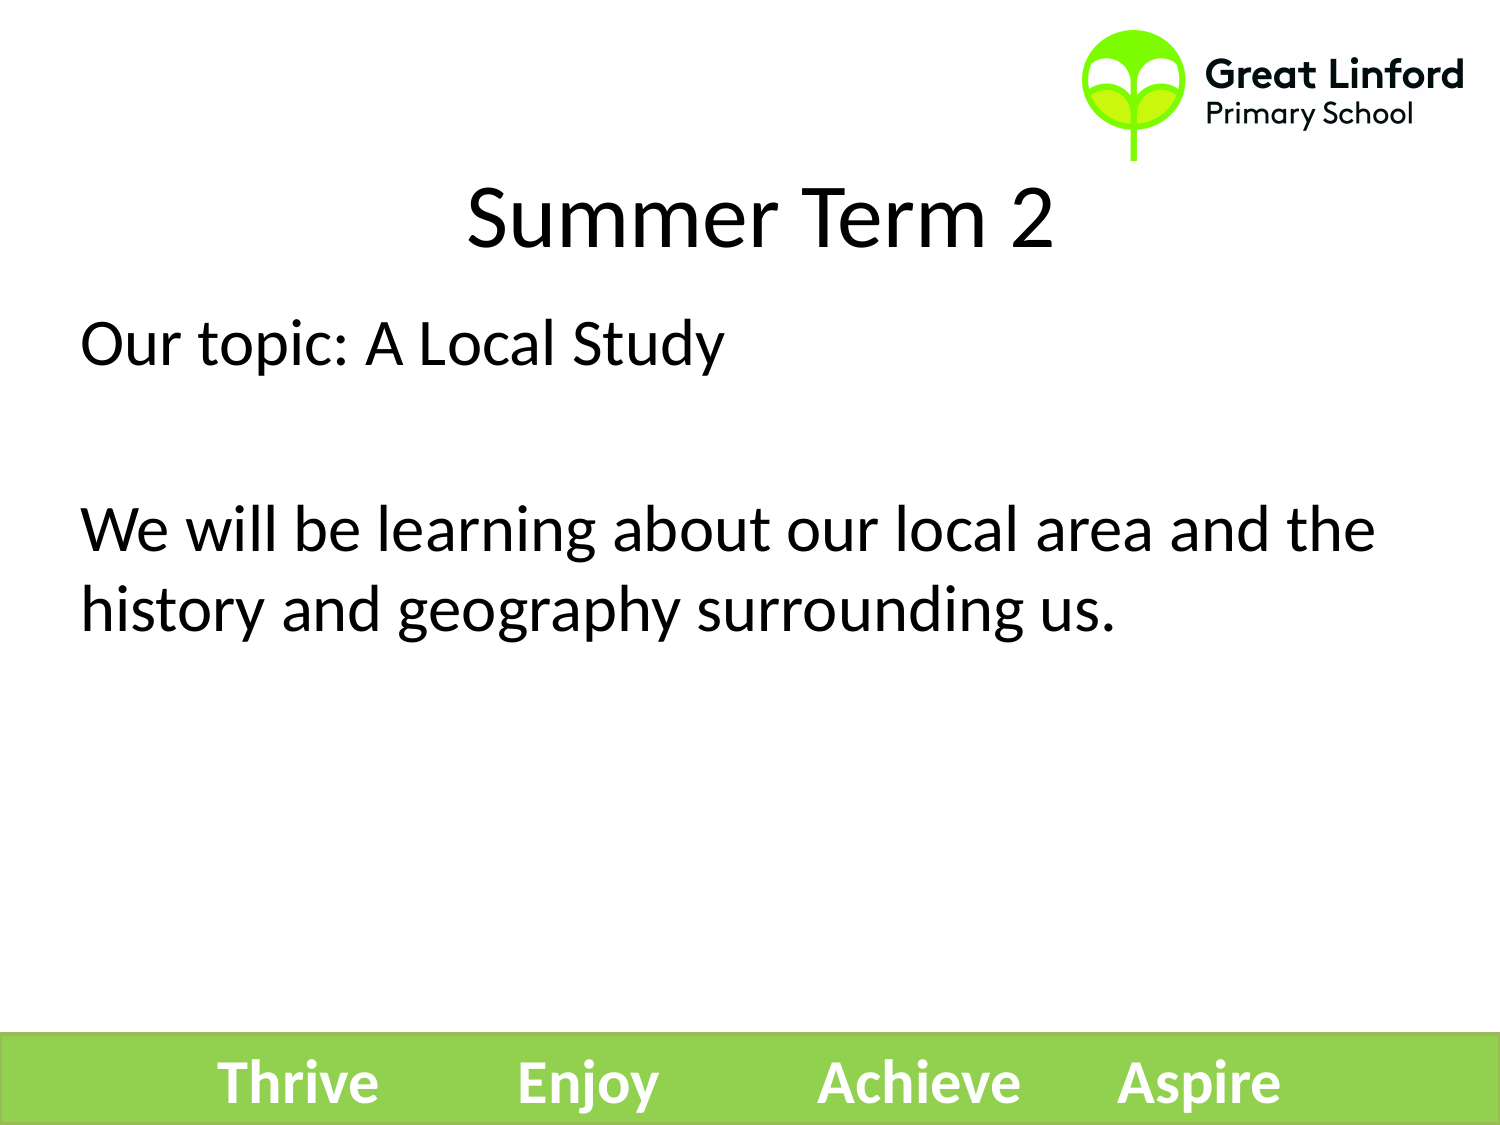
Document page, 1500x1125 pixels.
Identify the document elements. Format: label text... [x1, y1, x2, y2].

text_box Thrive Enjoy Achieve Aspire [0, 1032, 1500, 1125]
title Summer Term 2 [123, 90, 1399, 332]
subtitle Our topic: A Local Study We will be learning about our local area and the history and geography surrounding us. [64, 290, 1424, 776]
picture [1082, 30, 1465, 162]
